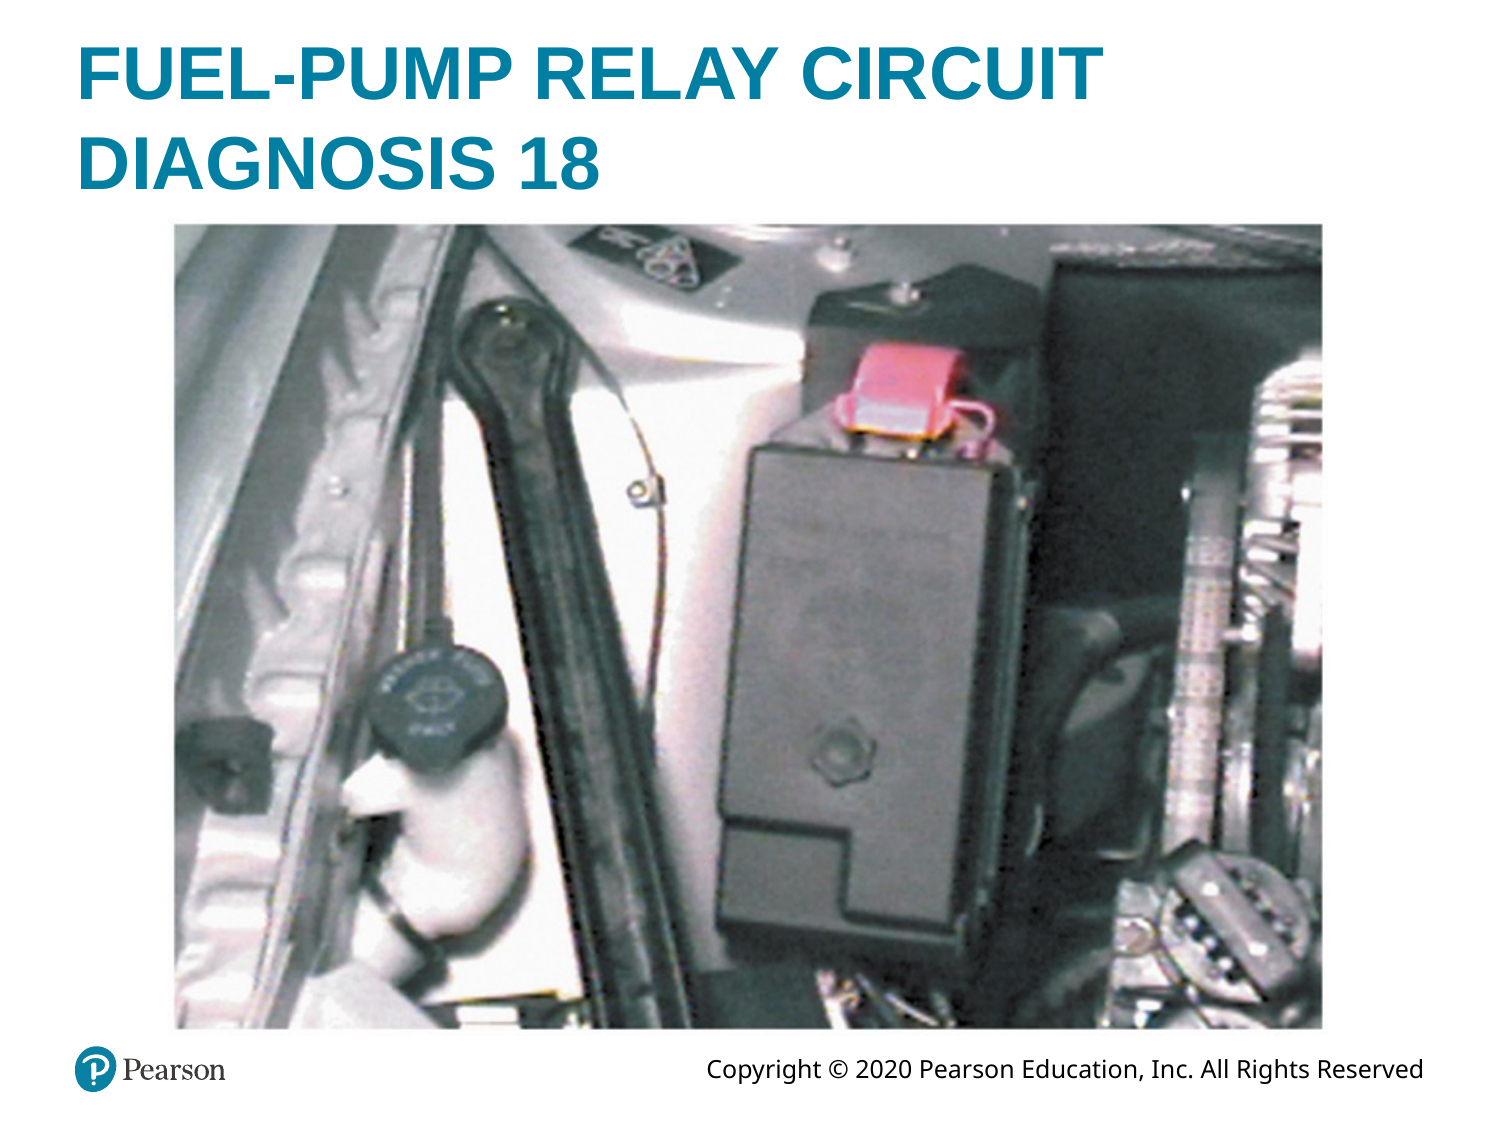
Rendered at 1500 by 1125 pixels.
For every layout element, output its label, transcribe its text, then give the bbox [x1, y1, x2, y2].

picture [168, 218, 1329, 1036]
title FUEL-PUMP RELAY CIRCUIT DIAGNOSIS 18 [76, 16, 1425, 205]
